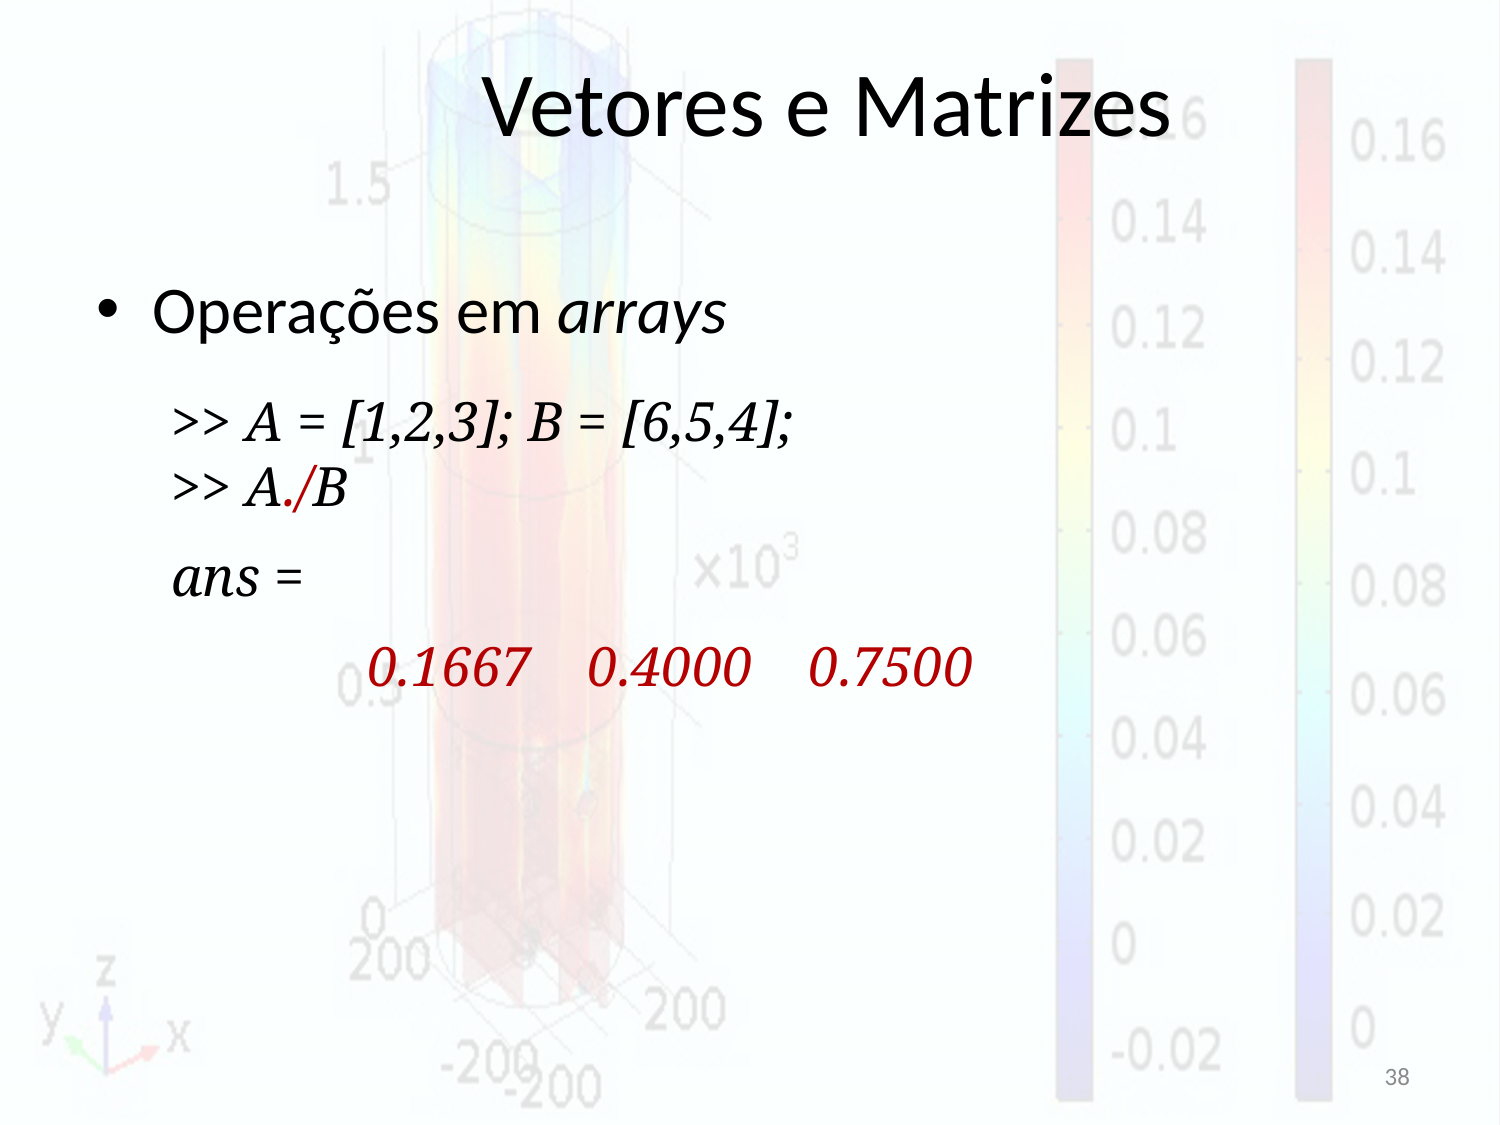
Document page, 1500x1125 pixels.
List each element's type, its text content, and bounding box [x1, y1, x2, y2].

slide_number 38 [1112, 1037, 1425, 1113]
title Vetores e Matrizes [188, 5, 1468, 194]
list Operações em arrays >> A = [1,2,3]; B = [6,5,4]; >> A./B ans = 0.1667 0.4000 0.7500 [81, 259, 1416, 757]
